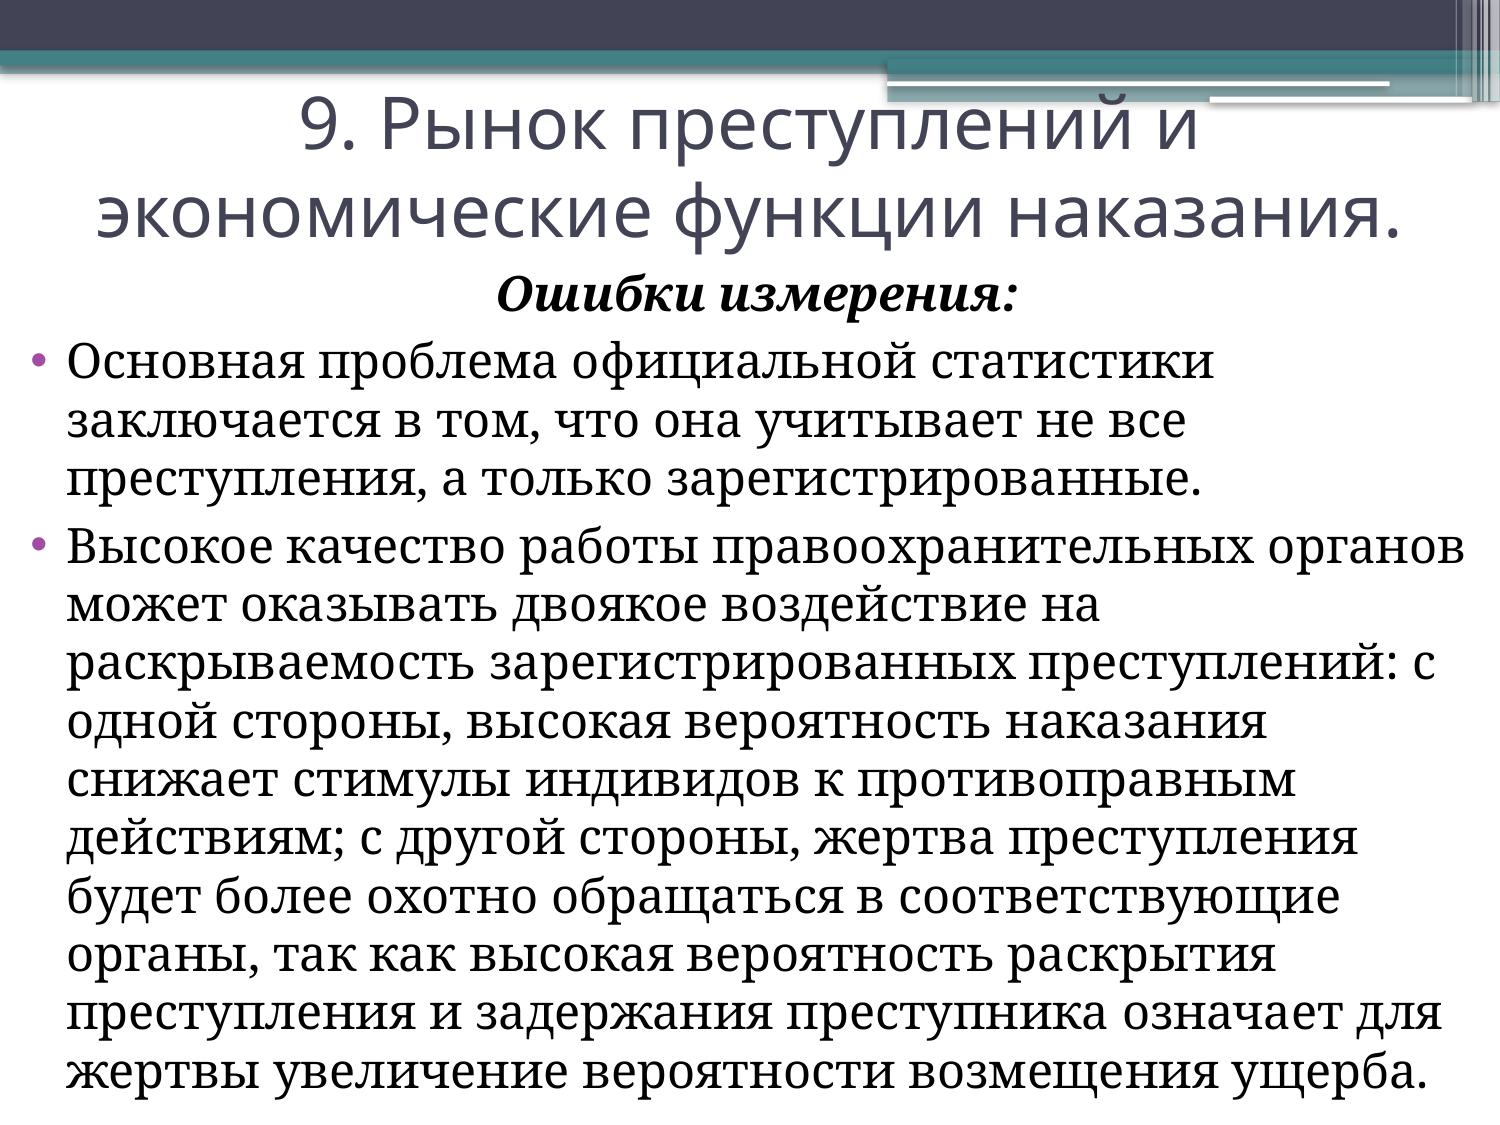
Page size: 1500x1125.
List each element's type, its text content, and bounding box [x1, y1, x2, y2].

title 9. Рынок преступлений и экономические функции наказания. [0, 70, 1500, 259]
list Ошибки измерения: Основная проблема официальной статистики заключается в том, что она учитывает не все преступления, а только зарегистрированные. Высокое качество работы правоохранительных органов может оказывать двоякое воздействие на раскрываемость зарегистрированных преступлений: с одной стороны, высокая вероятность наказания снижает стимулы индивидов к противоправным действиям; с другой стороны, жертва преступления будет более охотно обращаться в соответствующие органы, так как высокая вероятность раскрытия преступления и задержания преступника означает для жертвы увеличение вероятности возмещения ущерба. [0, 259, 1500, 1125]
